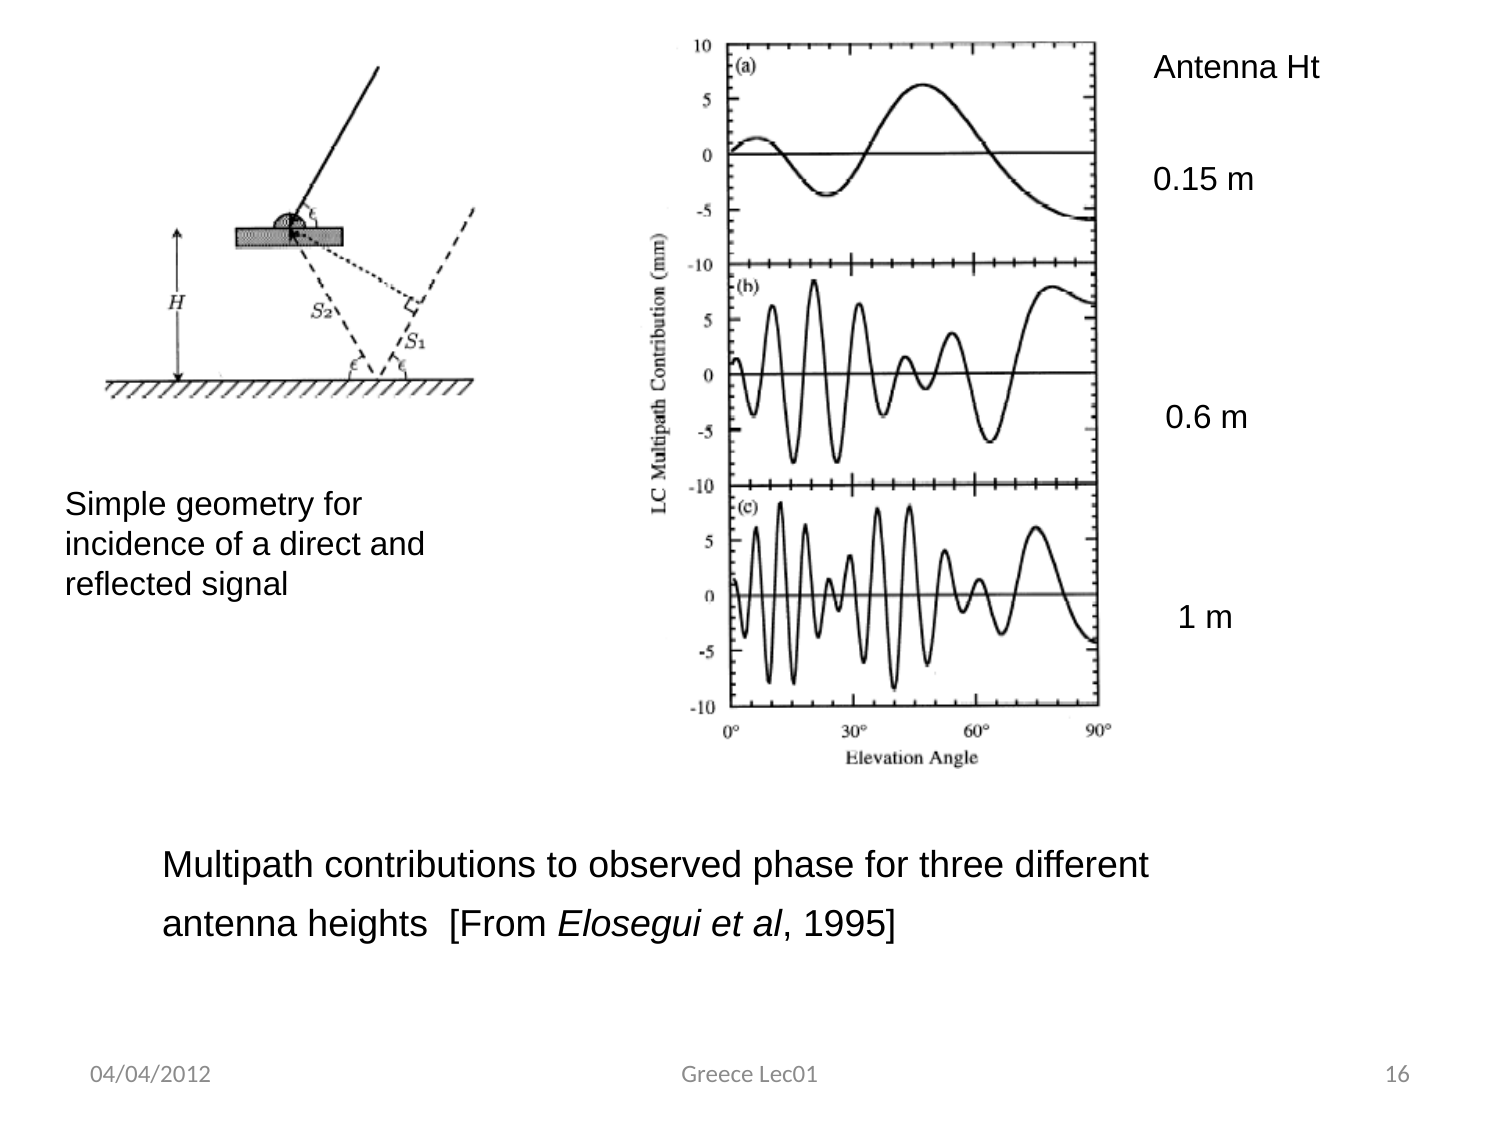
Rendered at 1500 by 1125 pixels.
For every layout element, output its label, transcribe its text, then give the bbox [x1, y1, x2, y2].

picture [599, 37, 1127, 769]
text_box Simple geometry for incidence of a direct and reflected signal [49, 474, 516, 610]
text_box 1 m [1163, 587, 1249, 643]
text_box Multipath contributions to observed phase for three different antenna heights [From Elosegui et al, 1995] [147, 819, 1288, 951]
picture [37, 62, 546, 408]
text_box 0.6 m [1150, 387, 1264, 443]
text_box 0.15 m [1138, 149, 1270, 205]
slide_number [75, 1042, 425, 1103]
slide_number 16 [1074, 1042, 1425, 1103]
text_box Antenna Ht [1138, 37, 1335, 93]
footer Greece Lec01 [512, 1042, 988, 1103]
